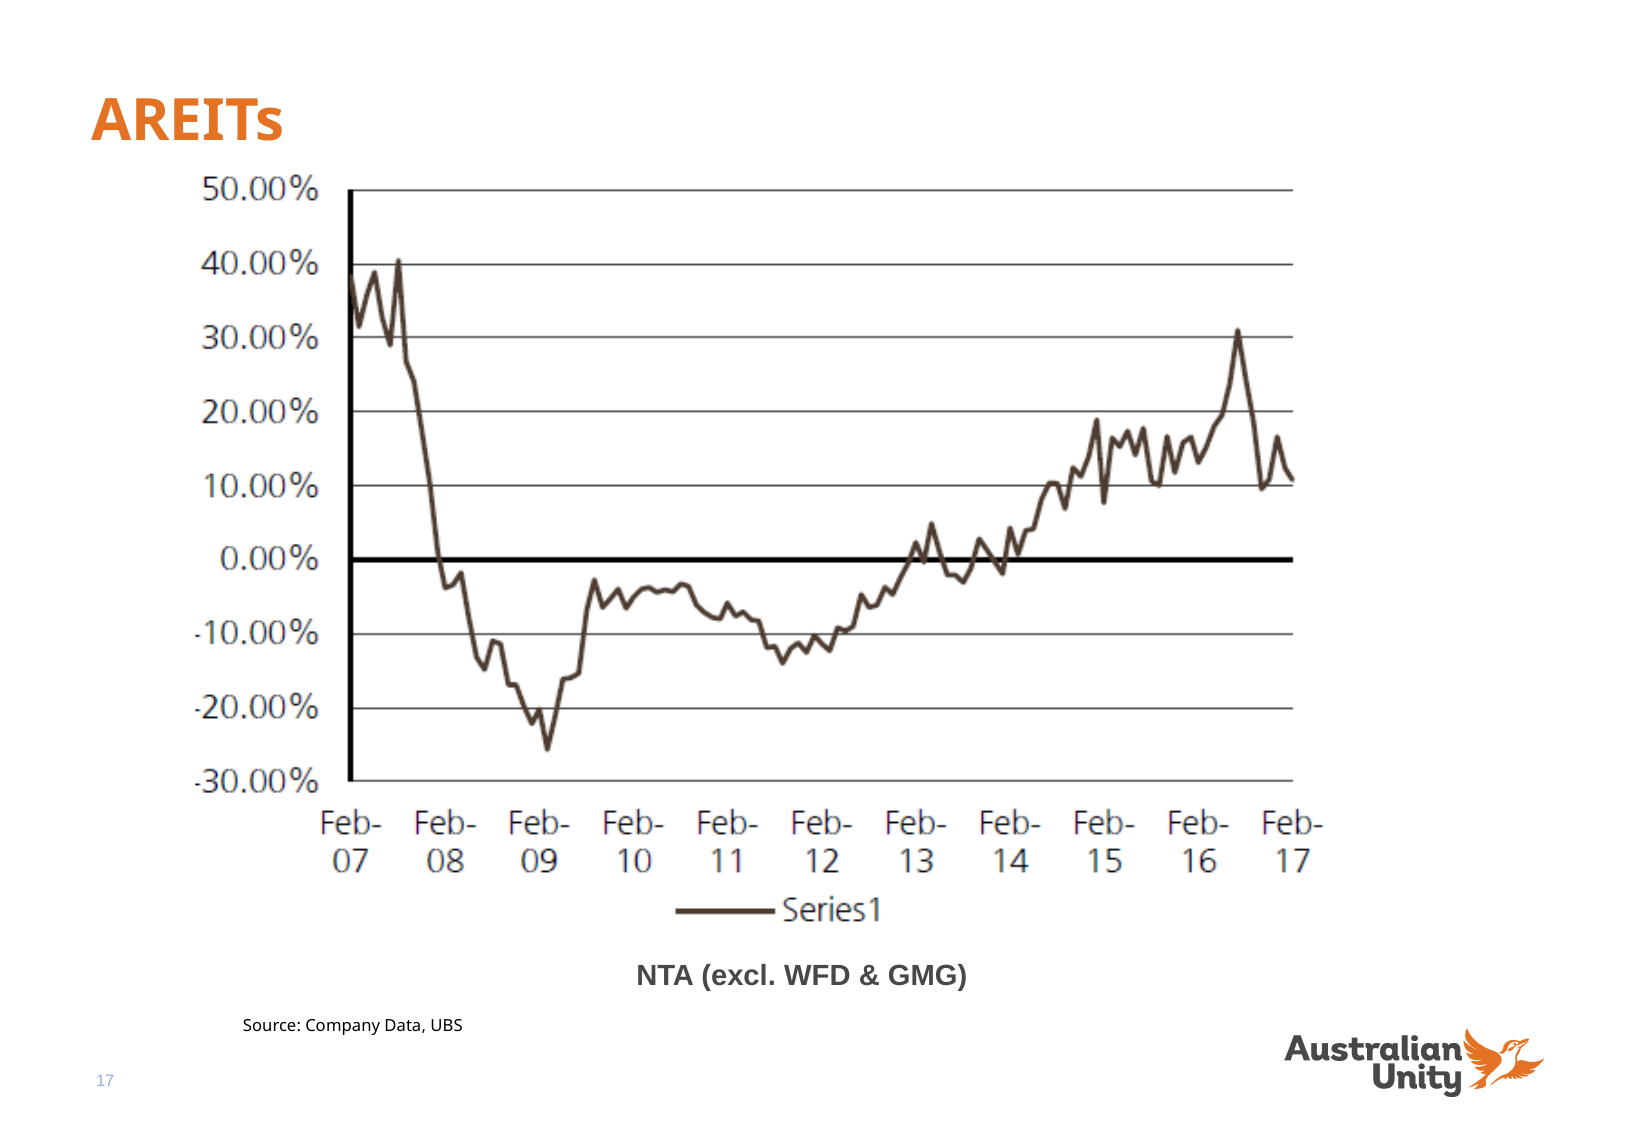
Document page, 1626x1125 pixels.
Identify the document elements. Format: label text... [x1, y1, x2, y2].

picture [195, 163, 1341, 946]
text_box NTA (excl. WFD & GMG) [493, 955, 1111, 999]
slide_number 17 [81, 1062, 461, 1123]
picture [1284, 1029, 1544, 1097]
title AREITs [76, 75, 1539, 263]
text_box Source: Company Data, UBS [228, 1007, 479, 1043]
